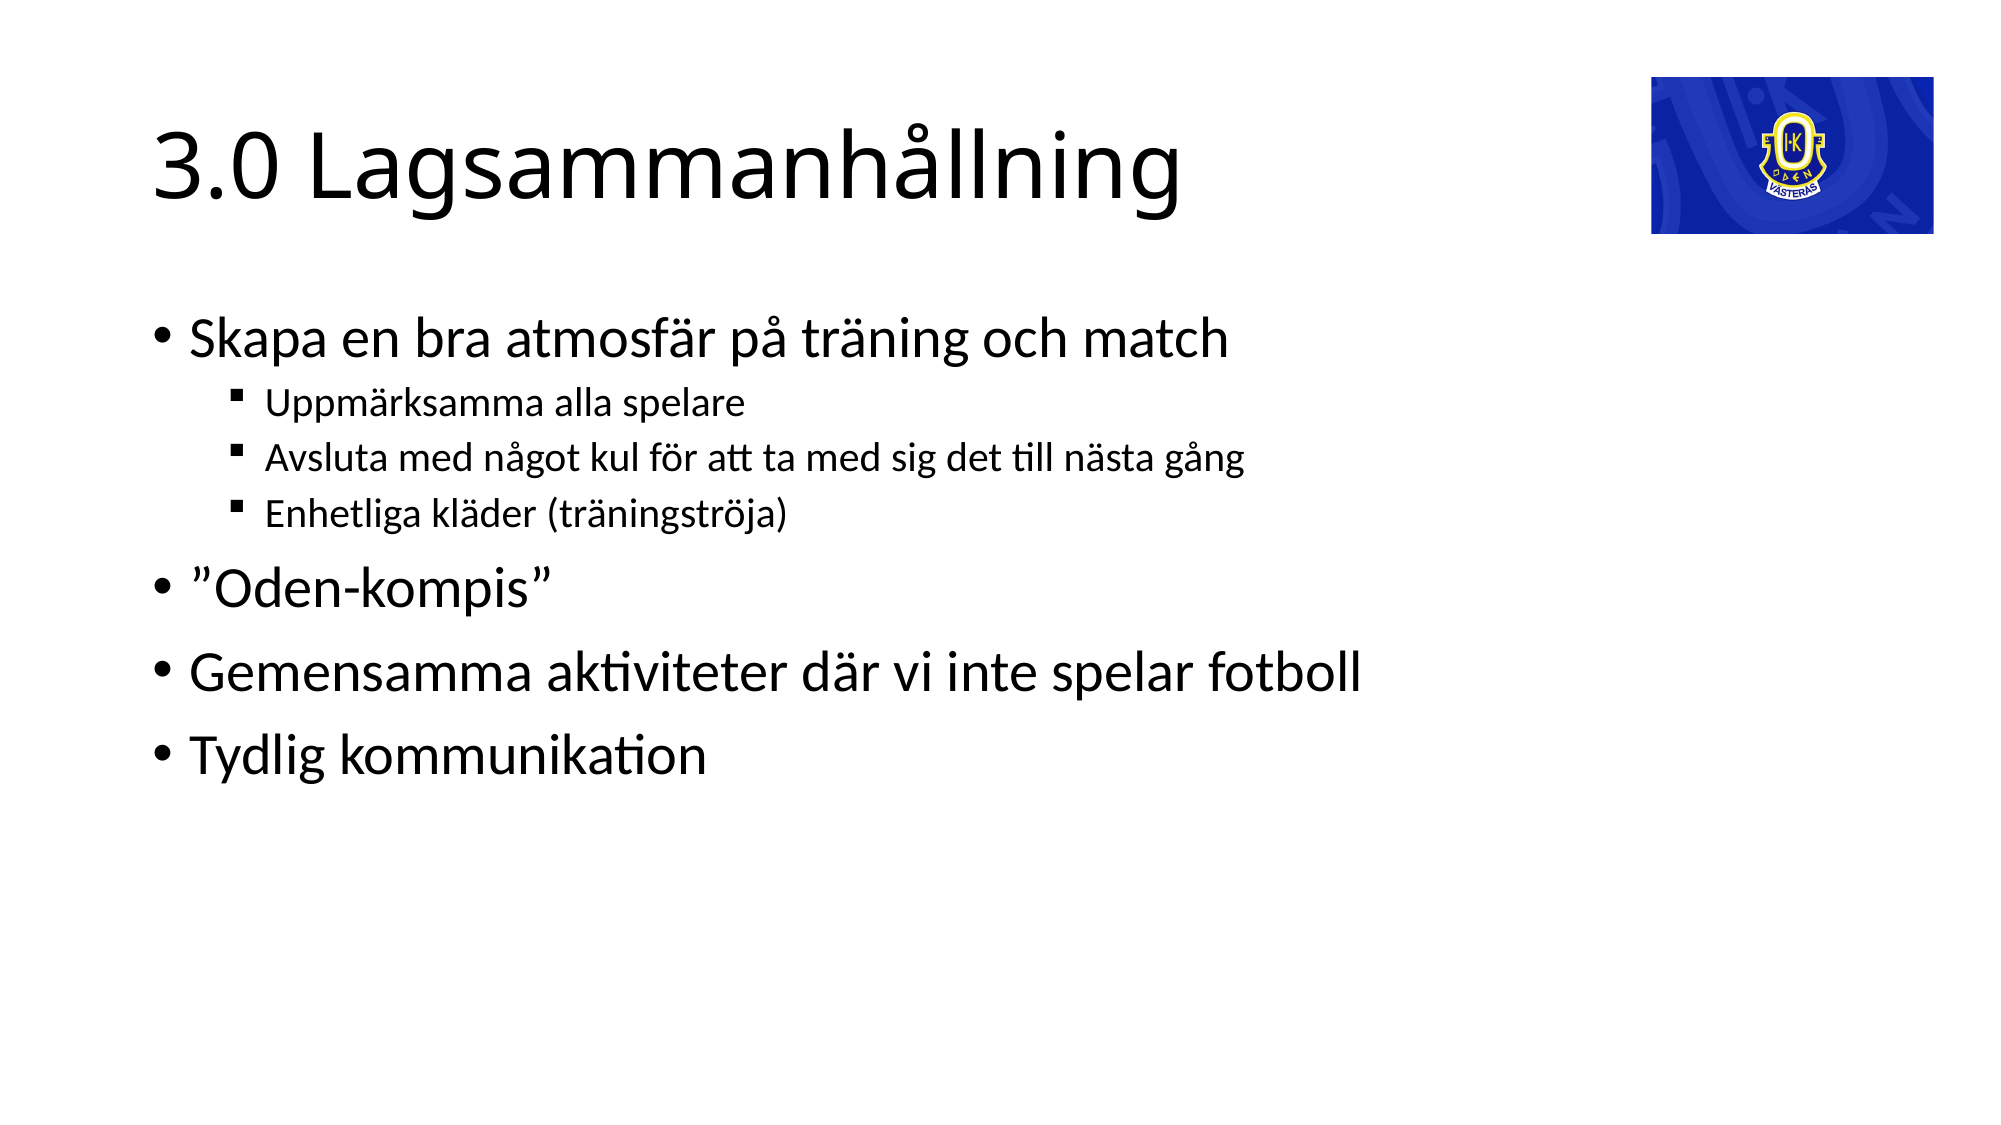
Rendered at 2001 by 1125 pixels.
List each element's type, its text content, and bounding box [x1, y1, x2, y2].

list Skapa en bra atmosfär på träning och match Uppmärksamma alla spelare Avsluta med något kul för att ta med sig det till nästa gång Enhetliga kläder (träningströja) ”Oden-kompis” Gemensamma aktiviteter där vi inte spelar fotboll Tydlig kommunikation [137, 299, 1863, 1014]
picture [1651, 77, 1934, 234]
title 3.0 Lagsammanhållning [137, 59, 1863, 278]
